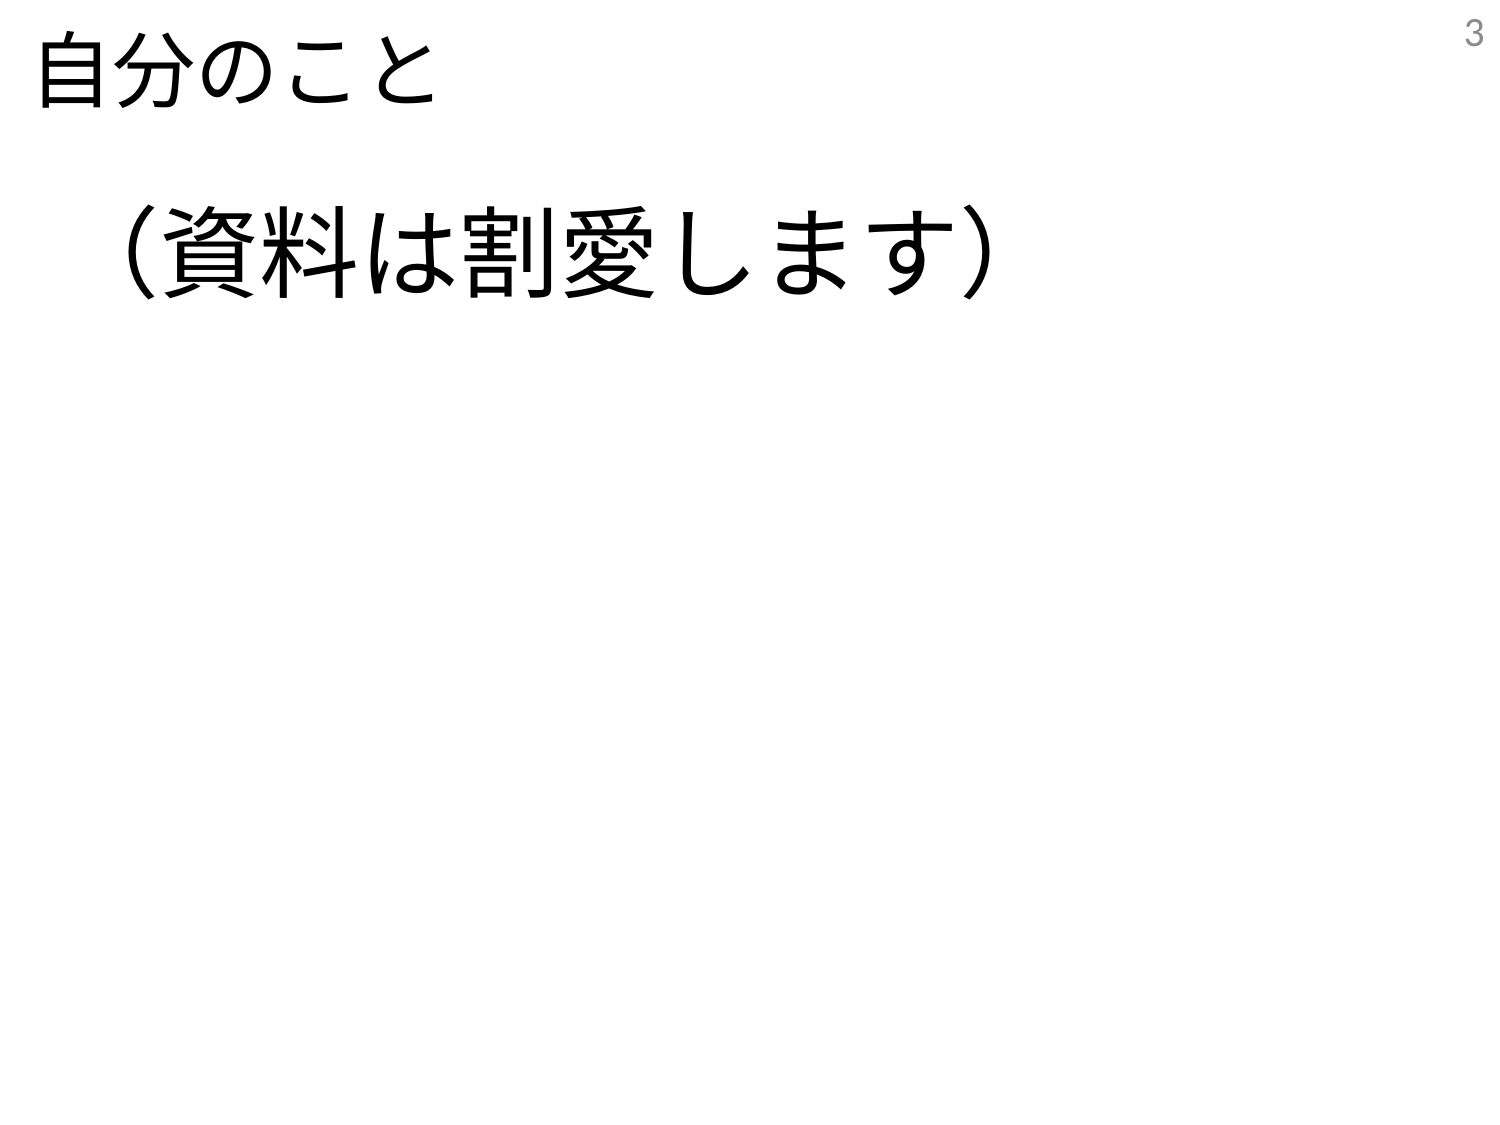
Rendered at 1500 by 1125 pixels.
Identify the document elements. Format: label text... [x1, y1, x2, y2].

text_box （資料は割愛します） [44, 182, 1449, 318]
text_box 自分のこと [14, 10, 1433, 125]
slide_number 3 [1162, 0, 1500, 60]
